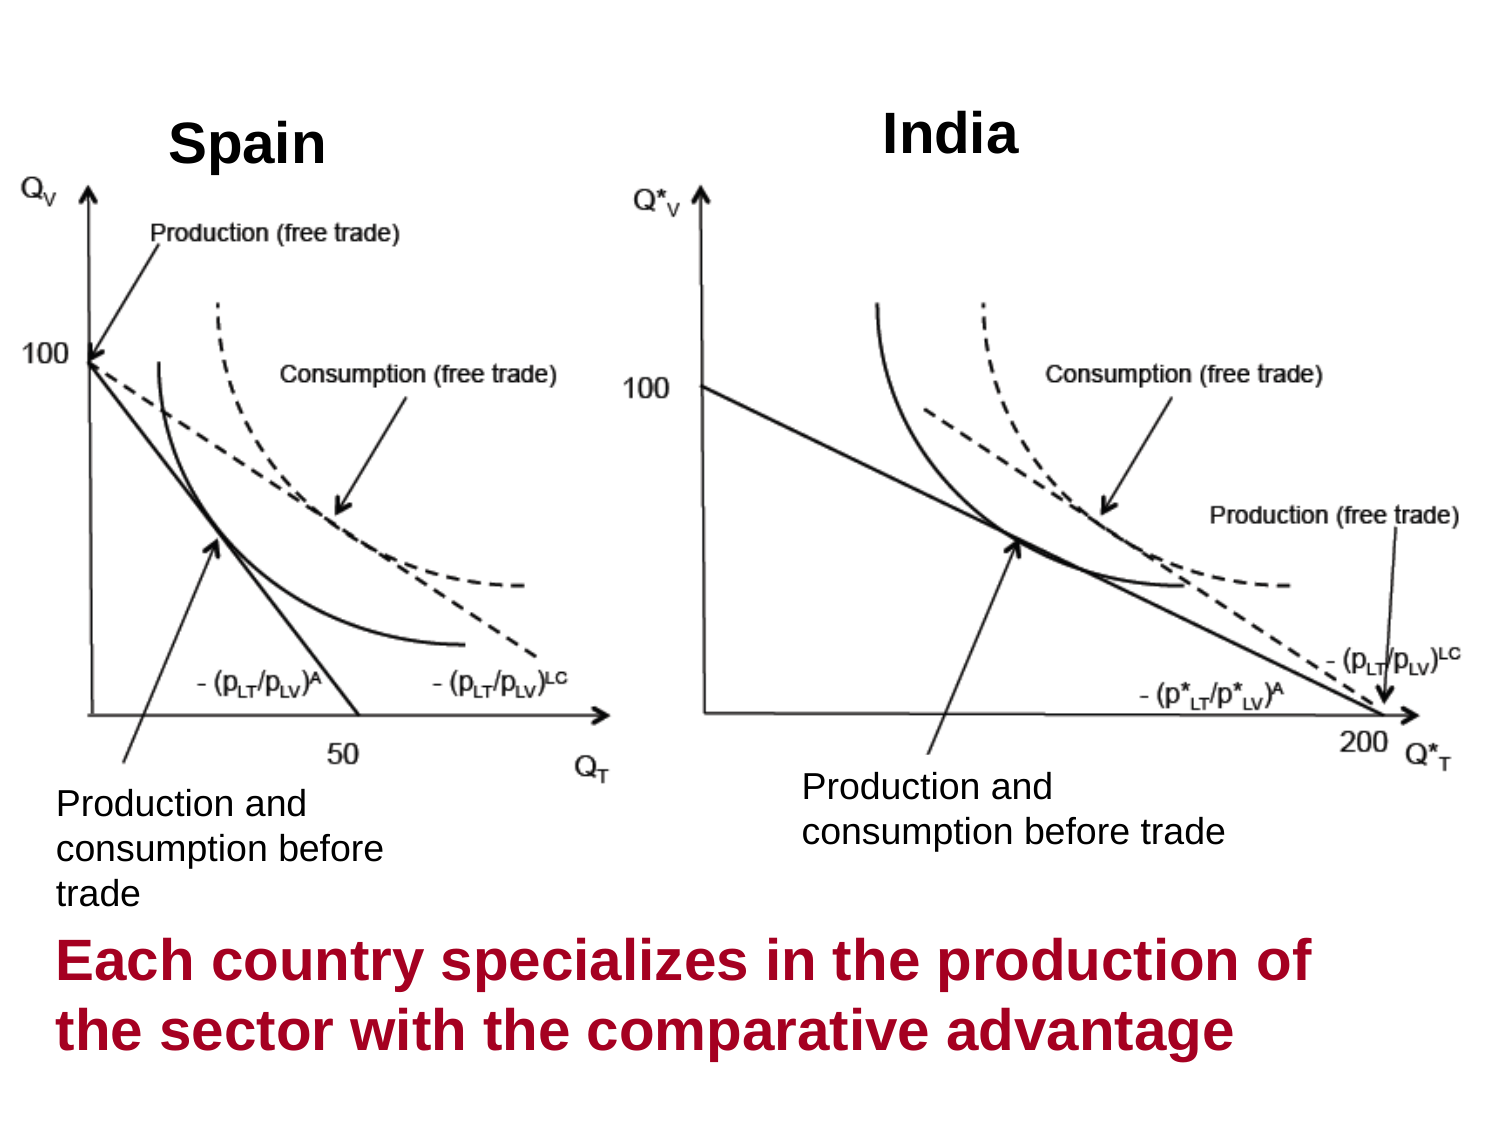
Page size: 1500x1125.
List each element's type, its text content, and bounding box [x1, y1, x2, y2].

slide_number 28 [1074, 1031, 1425, 1103]
picture [10, 89, 1471, 1024]
text_box Each country specializes in the production of the sector with the comparative advantage [41, 1031, 1412, 1070]
